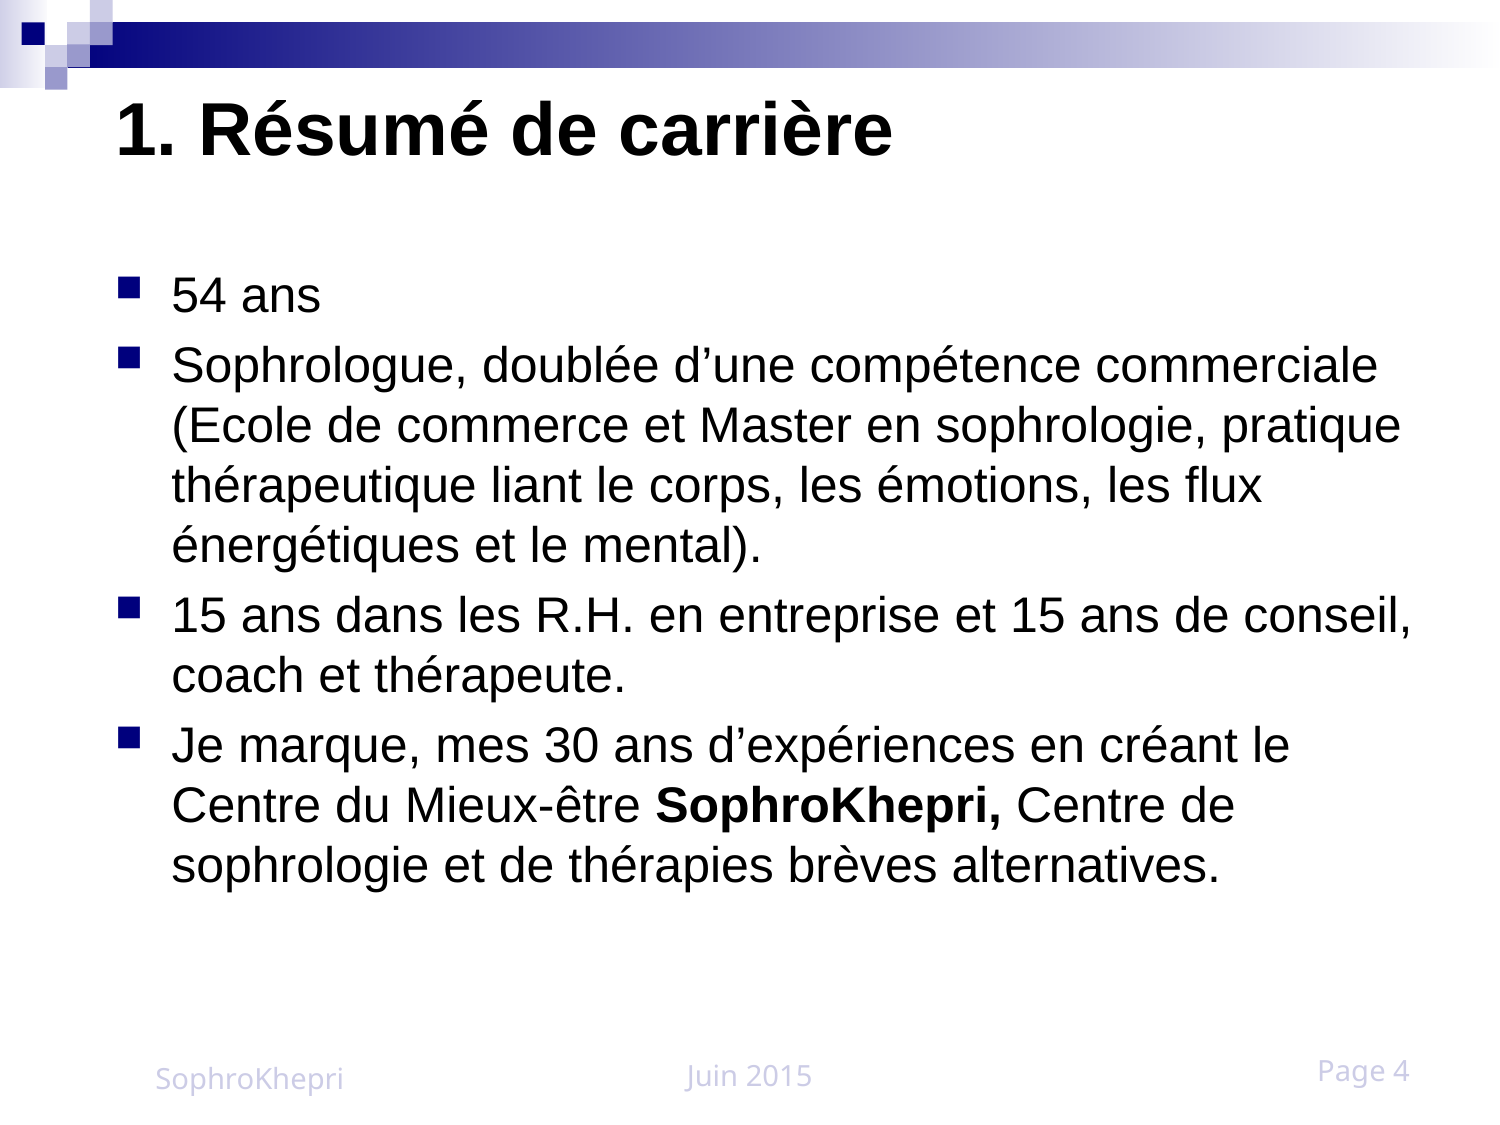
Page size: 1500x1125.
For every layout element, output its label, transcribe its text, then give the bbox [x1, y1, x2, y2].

footer Juin 2015 [512, 1025, 988, 1100]
list 54 ans Sophrologue, doublée d’une compétence commerciale (Ecole de commerce et Master en sophrologie, pratique thérapeutique liant le corps, les émotions, les flux énergétiques et le mental). 15 ans dans les R.H. en entreprise et 15 ans de conseil, coach et thérapeute. Je marque, mes 30 ans d’expériences en créant le Centre du Mieux-être SophroKhepri, Centre de sophrologie et de thérapies brèves alternatives. [100, 255, 1436, 811]
slide_number Page 4 [1074, 1025, 1425, 1100]
title 1. Résumé de carrière [100, 78, 1495, 173]
slide_number SophroKhepri [75, 1024, 425, 1103]
